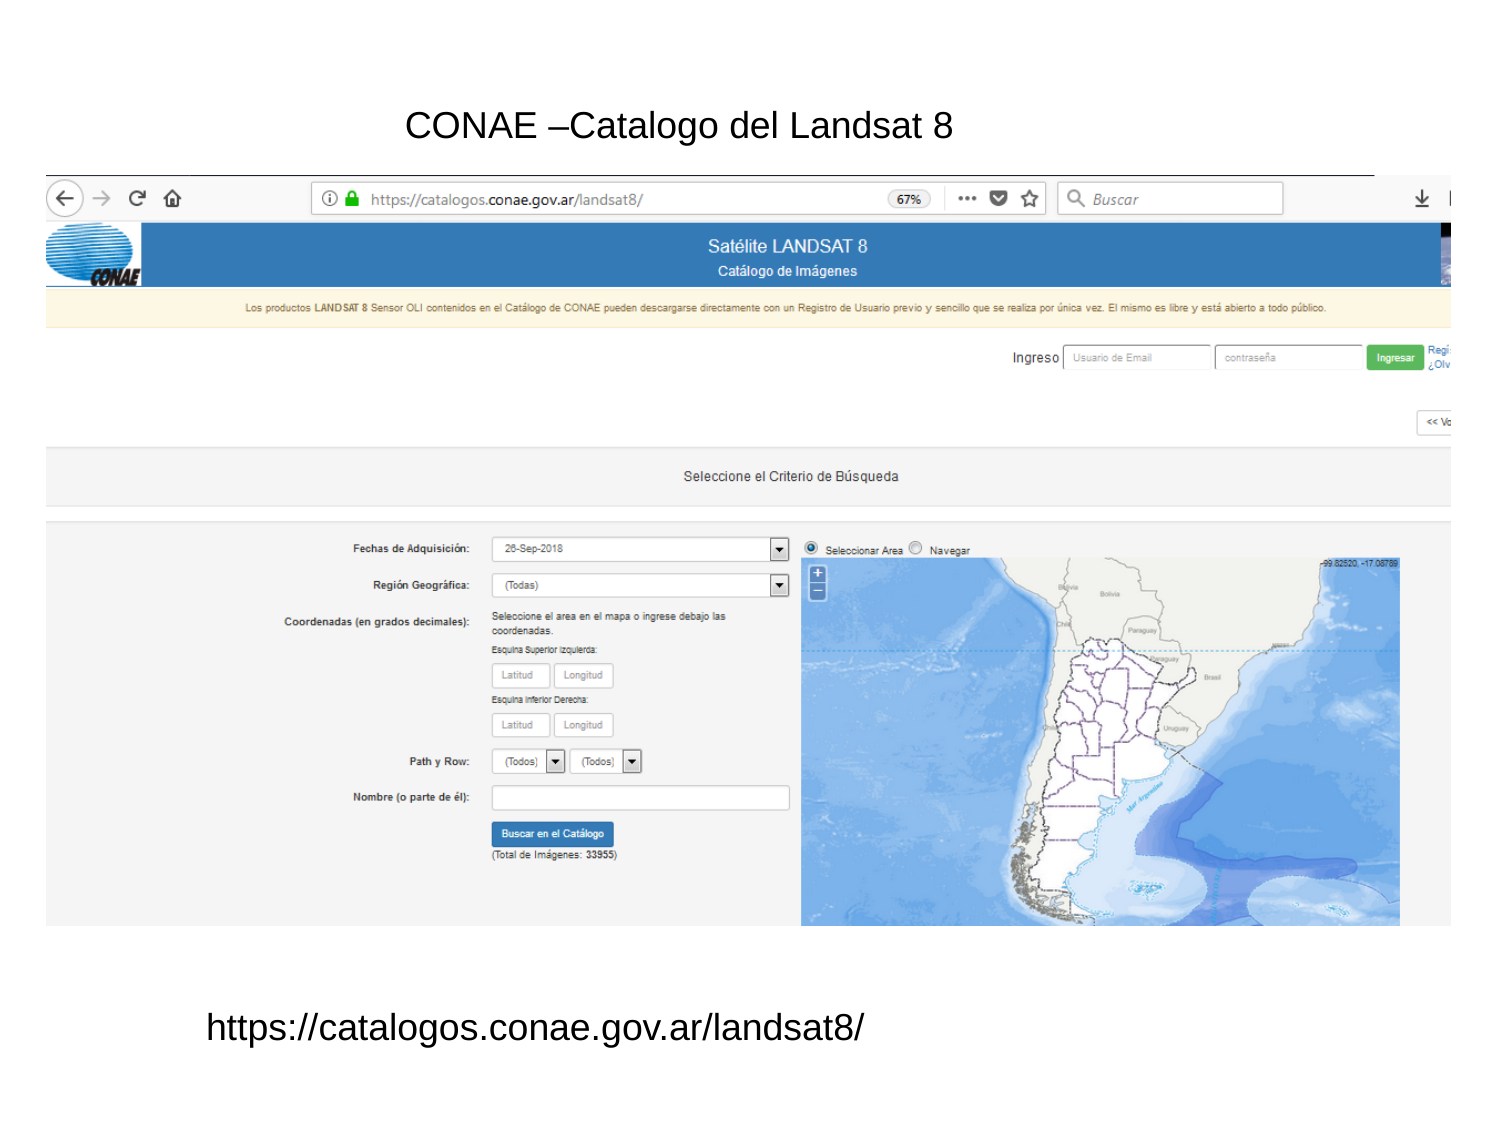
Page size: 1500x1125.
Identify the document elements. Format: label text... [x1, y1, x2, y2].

text_box https://catalogos.conae.gov.ar/landsat8/ [191, 996, 881, 1056]
text_box CONAE –Catalogo del Landsat 8 [390, 93, 969, 154]
picture [46, 175, 1451, 926]
